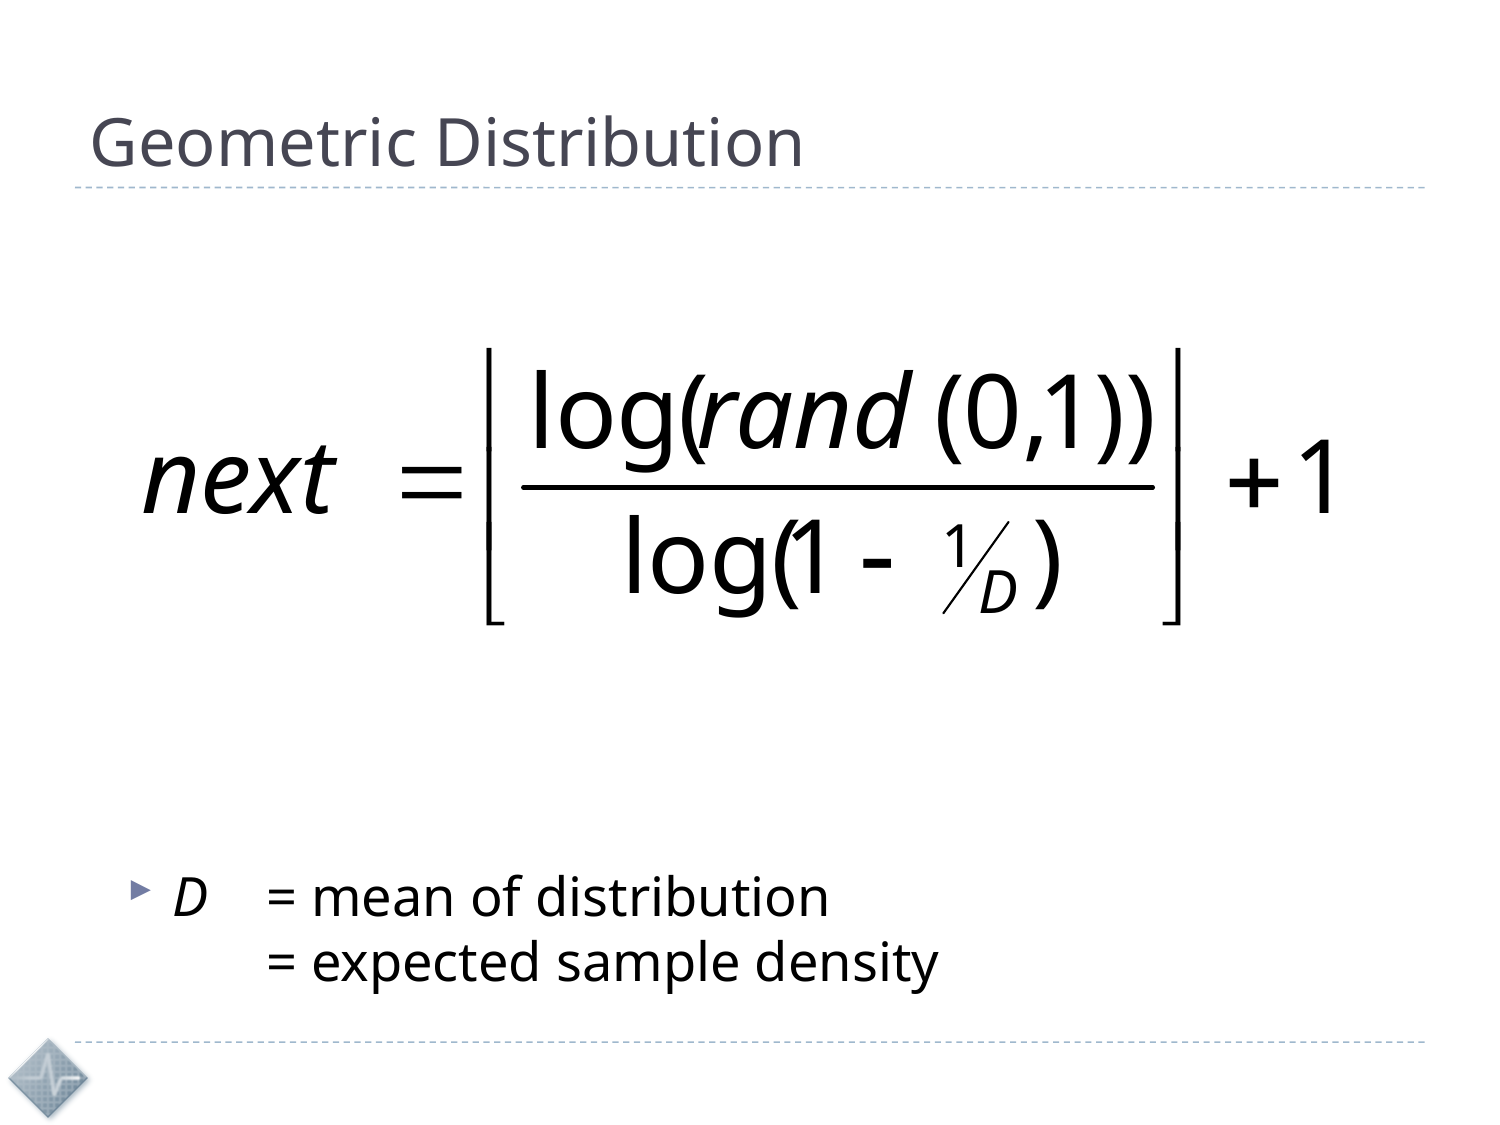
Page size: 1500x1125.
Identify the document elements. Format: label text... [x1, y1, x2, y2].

list D = mean of distribution = expected sample density [112, 637, 1388, 1000]
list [133, 324, 1366, 651]
title Geometric Distribution [75, 37, 1425, 188]
